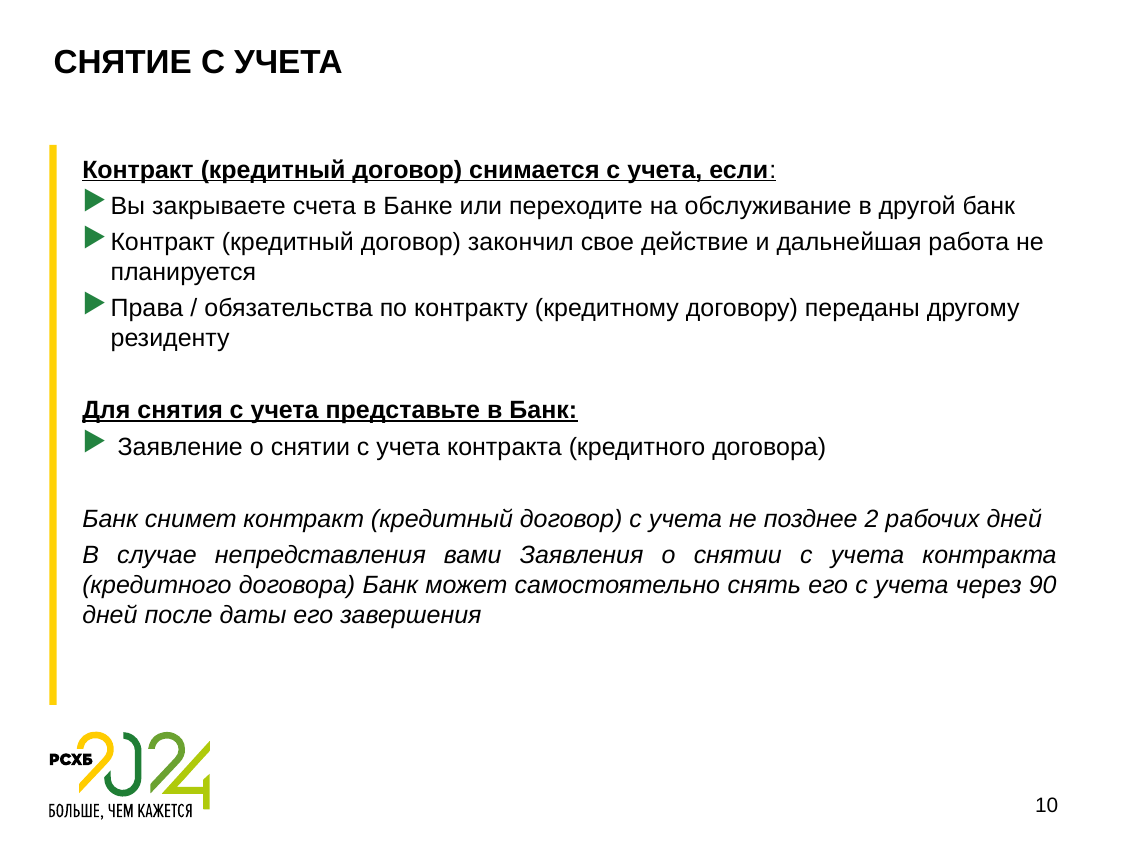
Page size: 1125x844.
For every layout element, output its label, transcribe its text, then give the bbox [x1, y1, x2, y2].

slide_number 10 [958, 782, 1074, 828]
title СНЯТИЕ С УЧЕТА [38, 26, 1074, 88]
list Контракт (кредитный договор) снимается с учета, если: Вы закрываете счета в Банке или переходите на обслуживание в другой банк Контракт (кредитный договор) закончил свое действие и дальнейшая работа не планируется Права / обязательства по контракту (кредитному договору) переданы другому резиденту Для снятия с учета представьте в Банк: Заявление о снятии с учета контракта (кредитного договора) Банк снимет контракт (кредитный договор) с учета не позднее 2 рабочих дней В случае непредставления вами Заявления о снятии с учета контракта (кредитного договора) Банк может самостоятельно снять его с учета через 90 дней после даты его завершения [67, 145, 1074, 702]
